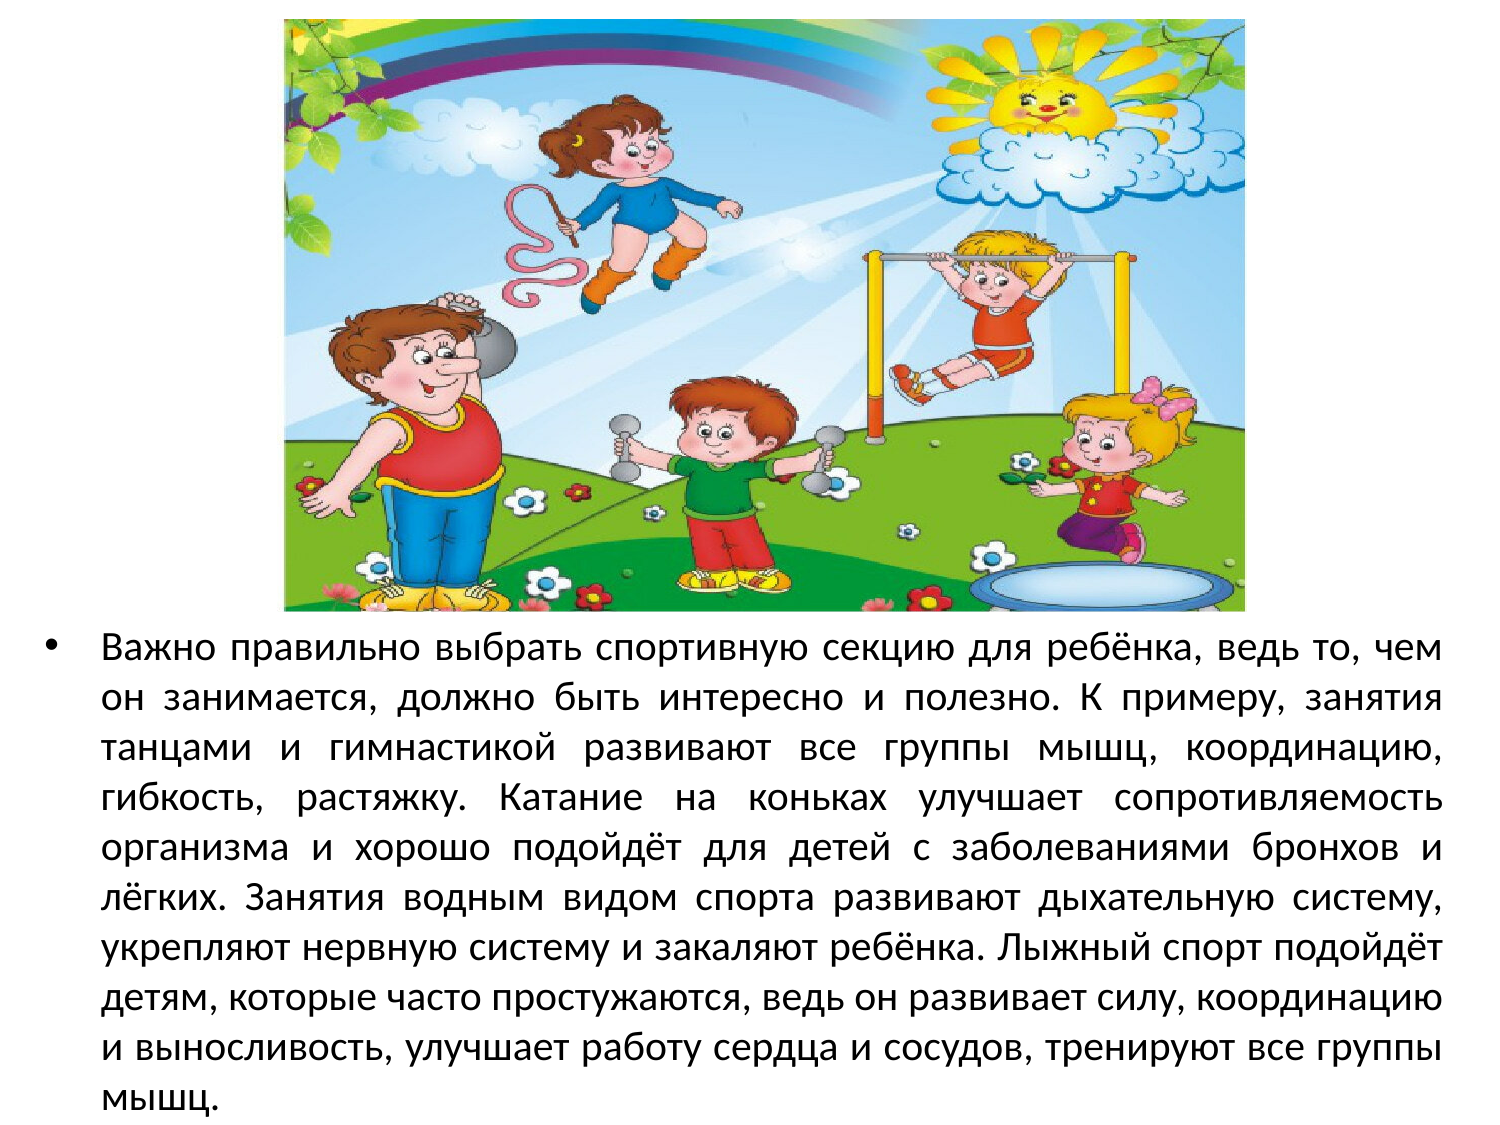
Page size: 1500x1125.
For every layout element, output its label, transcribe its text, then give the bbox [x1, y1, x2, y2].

list Важно правильно выбрать спортивную секцию для ребёнка, ведь то, чем он занимается, должно быть интересно и полезно. К примеру, занятия танцами и гимнастикой развивают все группы мышц, координацию, гибкость, растяжку. Катание на коньках улучшает сопротивляемость организма и хорошо подойдёт для детей с заболеваниями бронхов и лёгких. Занятия водным видом спорта развивают дыхательную систему, укрепляют нервную систему и закаляют ребёнка. Лыжный спорт подойдёт детям, которые часто простужаются, ведь он развивает силу, координацию и выносливость, улучшает работу сердца и сосудов, тренируют все группы мышц. [29, 611, 1459, 1125]
picture [277, 18, 1247, 612]
